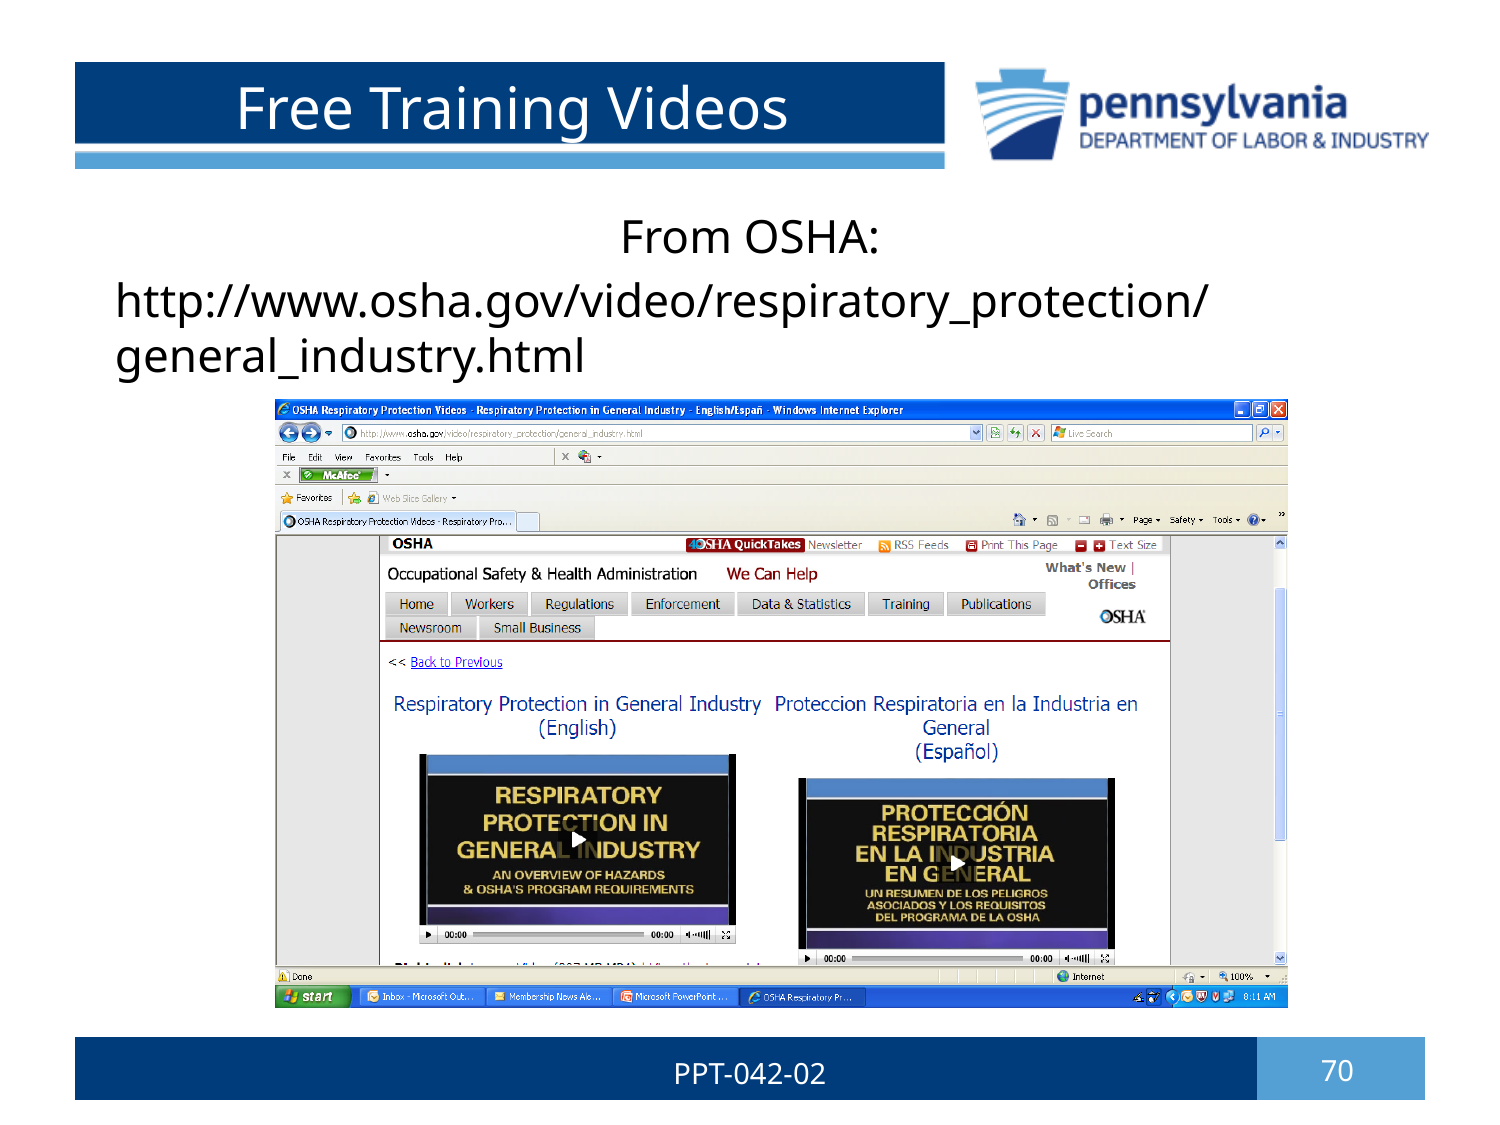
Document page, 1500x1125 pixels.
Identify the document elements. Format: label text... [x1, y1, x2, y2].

picture [75, 62, 1429, 169]
picture [274, 399, 1288, 1008]
subtitle From OSHA: http://www.osha.gov/video/respiratory_protection/general_industry.html [99, 200, 1400, 988]
picture [75, 1037, 1425, 1100]
footer PPT-042-02 [512, 1042, 988, 1103]
title Free Training Videos [75, 62, 950, 150]
slide_number 70 [1250, 1042, 1425, 1103]
